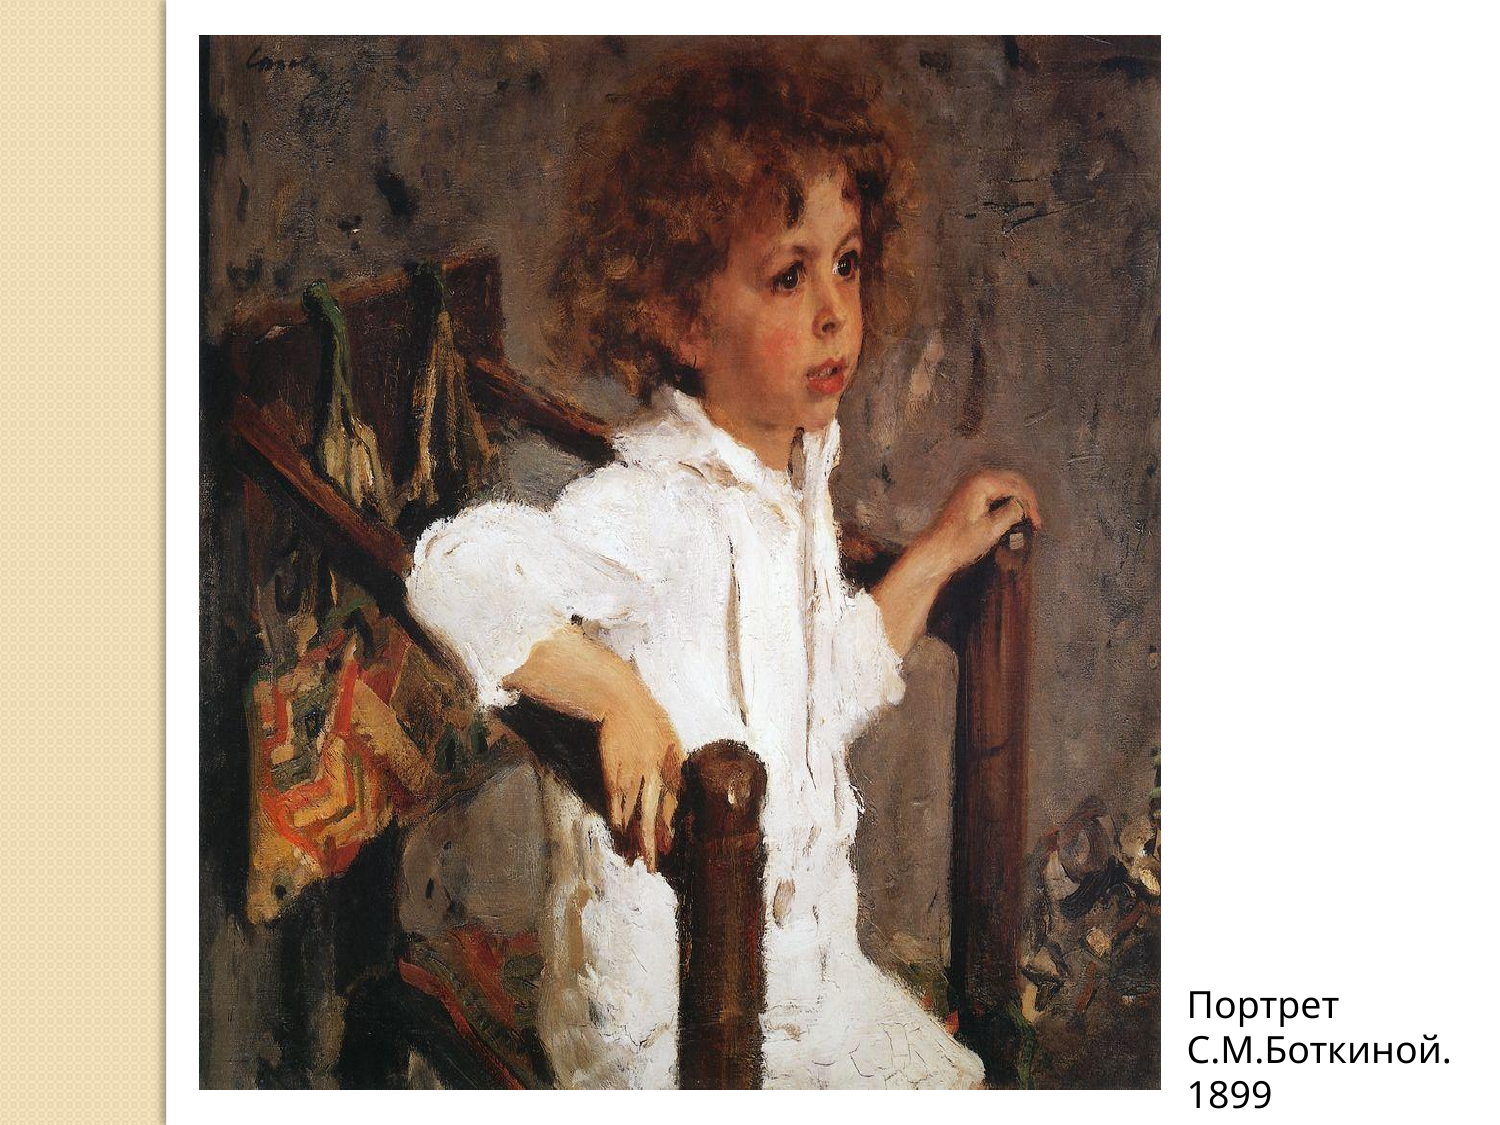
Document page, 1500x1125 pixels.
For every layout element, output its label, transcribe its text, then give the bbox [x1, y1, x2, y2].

picture [198, 34, 1161, 1091]
text_box Портрет С.М.Боткиной. 1899 [1171, 973, 1500, 1124]
